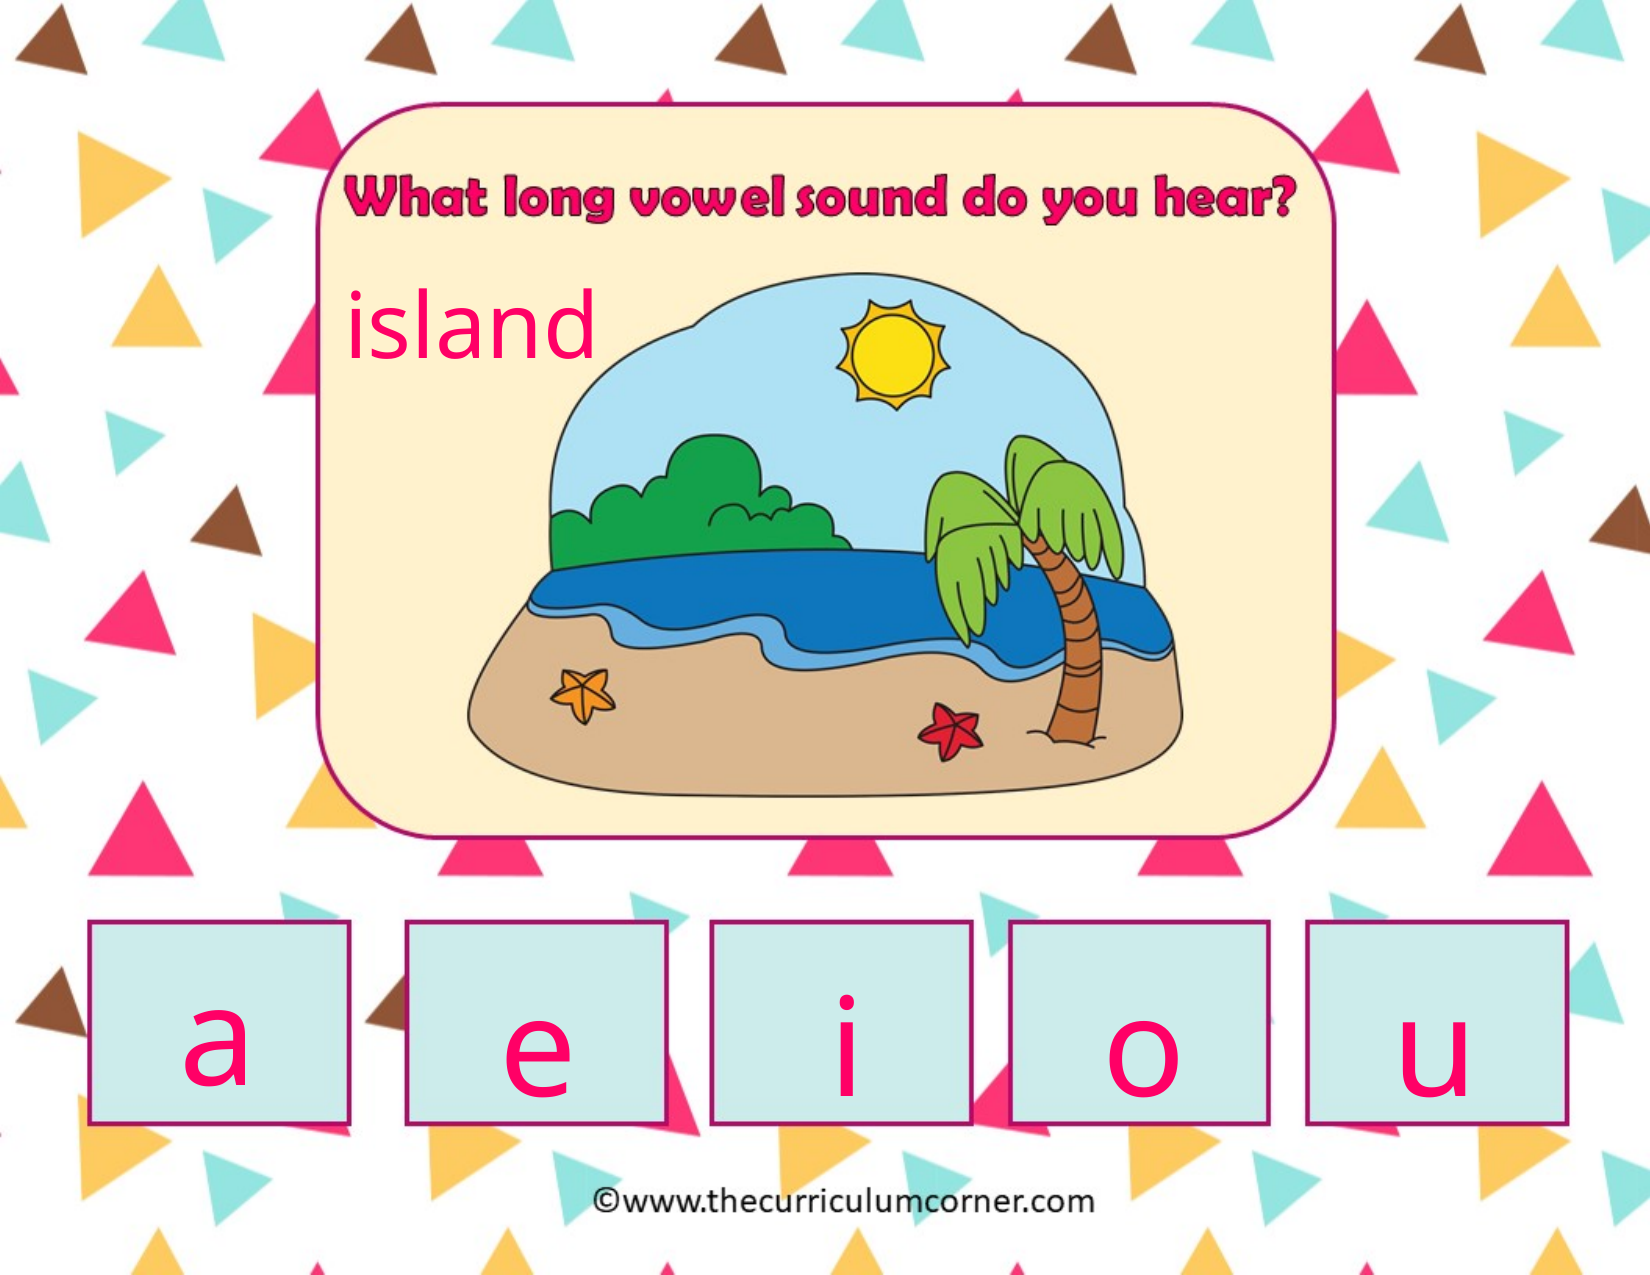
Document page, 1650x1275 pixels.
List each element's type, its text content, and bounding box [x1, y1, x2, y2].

text_box e [411, 951, 665, 1132]
text_box i [724, 951, 970, 1132]
text_box u [1312, 951, 1558, 1132]
text_box a [91, 940, 345, 1120]
picture [0, 0, 1650, 1275]
text_box o [1021, 951, 1267, 1132]
text_box island [329, 259, 747, 385]
